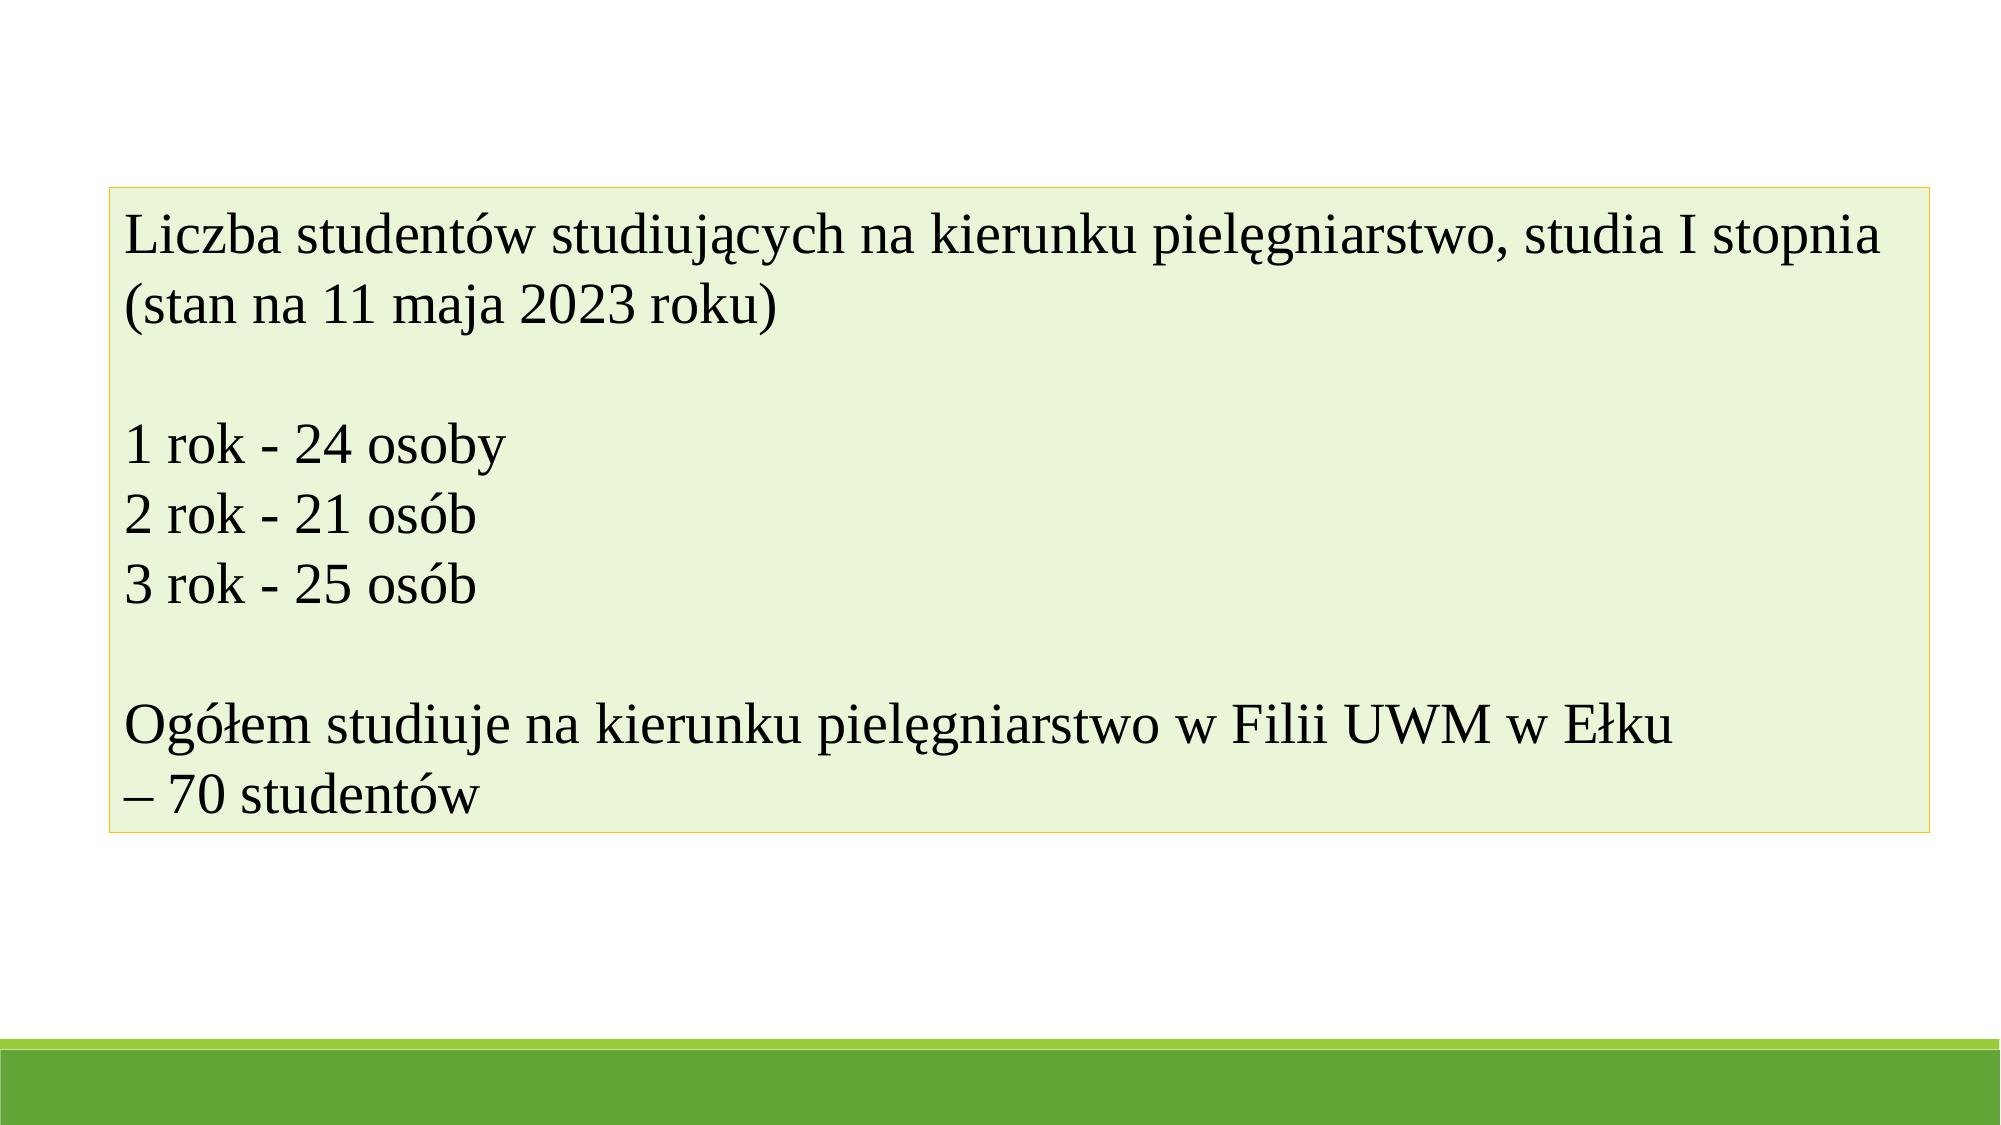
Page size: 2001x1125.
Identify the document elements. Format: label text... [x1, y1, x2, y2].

text_box Liczba studentów studiujących na kierunku pielęgniarstwo, studia I stopnia (stan na 11 maja 2023 roku) 1 rok - 24 osoby 2 rok - 21 osób 3 rok - 25 osób Ogółem studiuje na kierunku pielęgniarstwo w Filii UWM w Ełku – 70 studentów [109, 187, 1930, 833]
